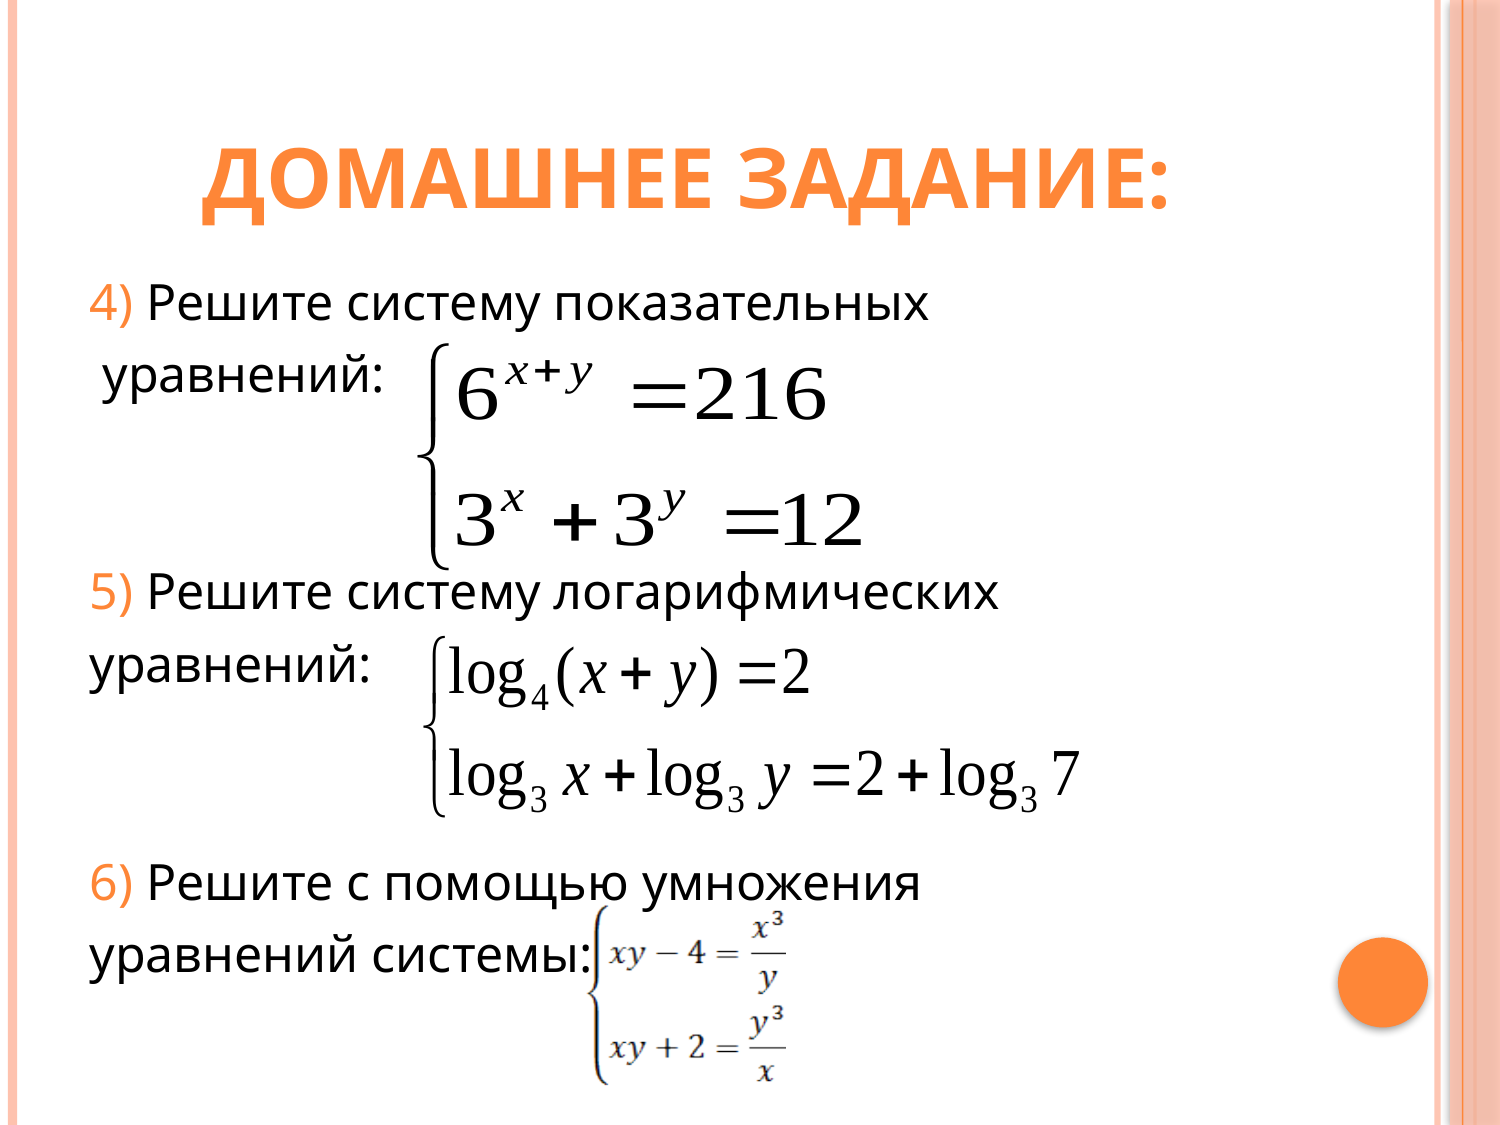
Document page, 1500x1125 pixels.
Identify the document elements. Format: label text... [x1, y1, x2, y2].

title Домашнее задание: [75, 45, 1300, 233]
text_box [397, 327, 883, 587]
list 4) Решите систему показательных уравнений: 5) Решите систему логарифмических уравнений: 6) Решите с помощью умножения уравнений системы: [75, 262, 1300, 1062]
picture [585, 901, 786, 1092]
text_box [409, 620, 1090, 834]
